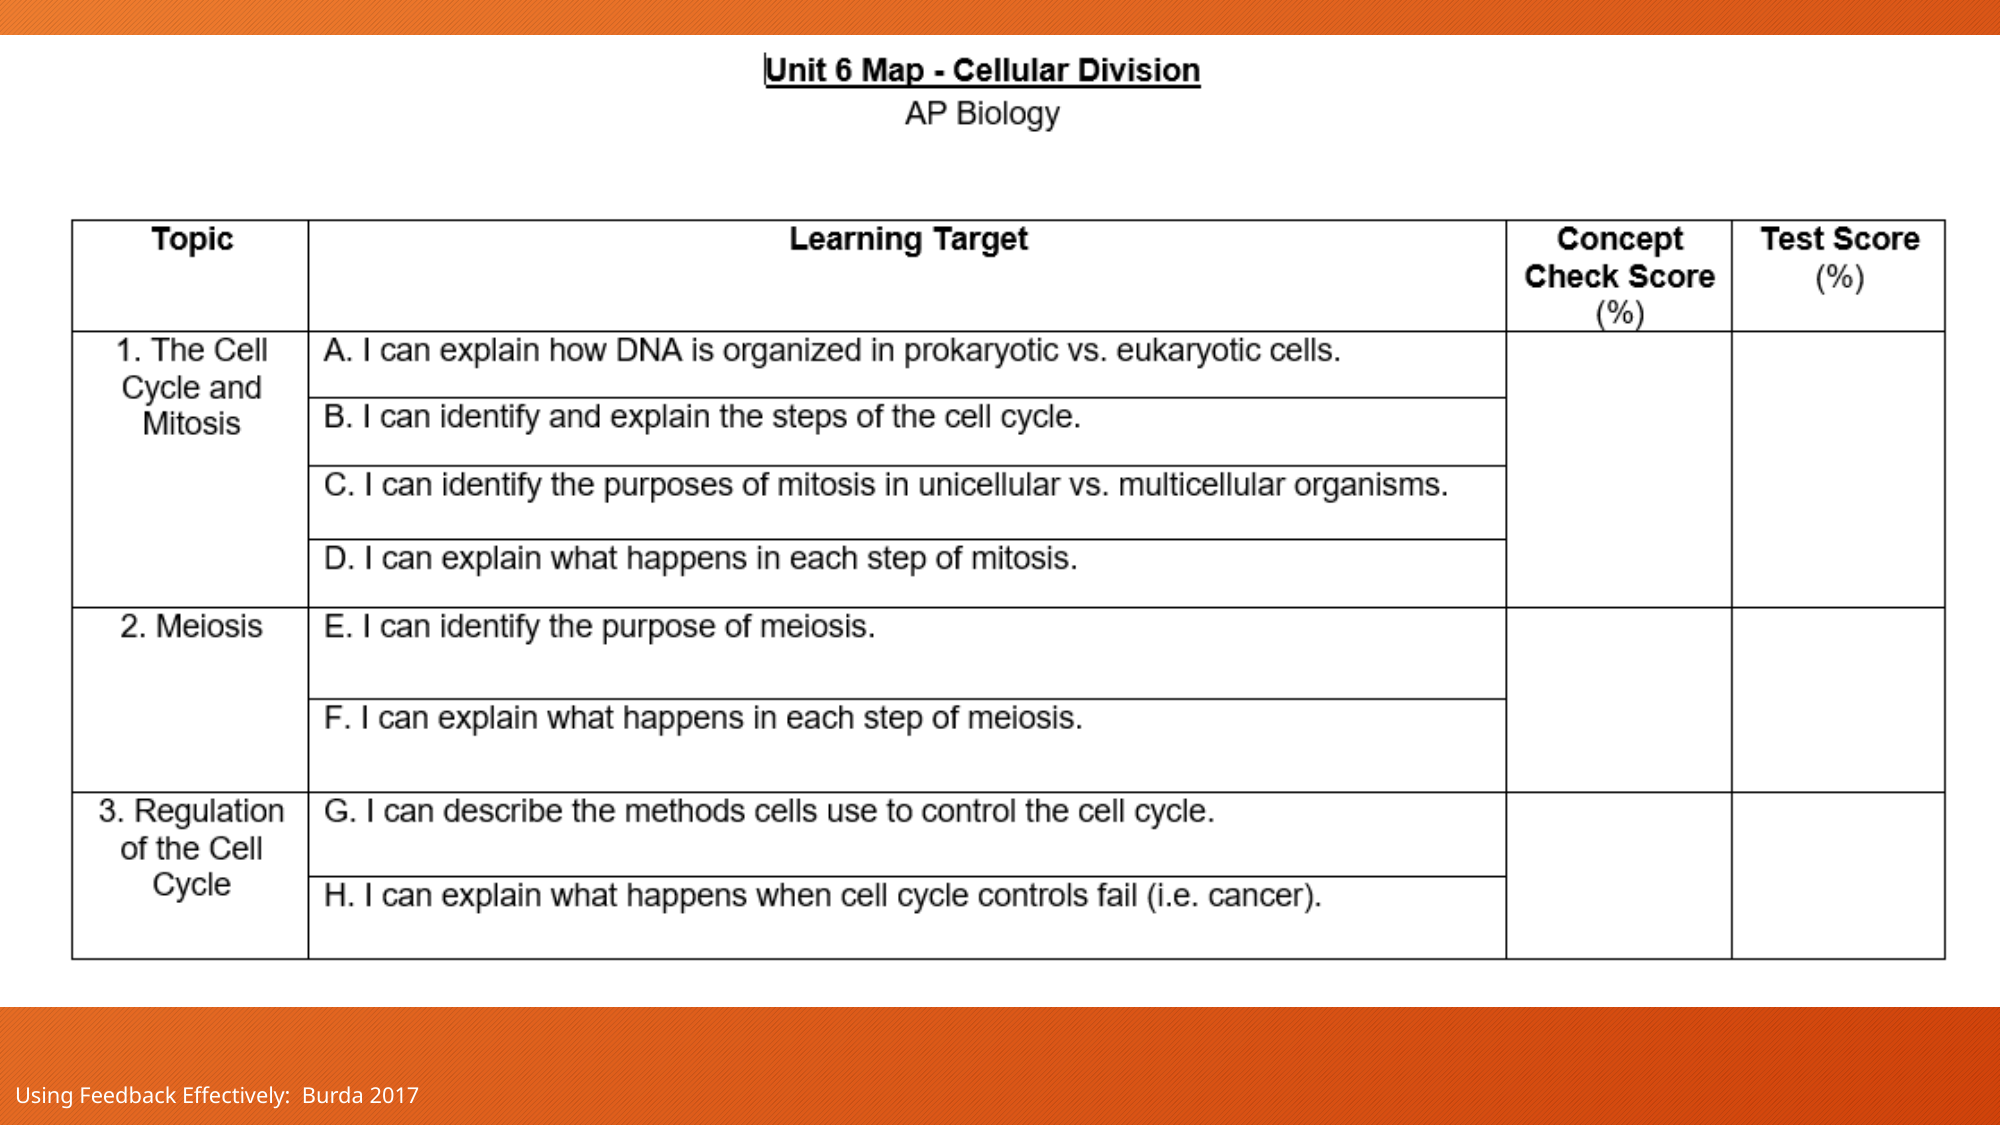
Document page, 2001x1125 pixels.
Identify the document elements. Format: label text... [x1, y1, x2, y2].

picture [0, 35, 2000, 1007]
footer Using Feedback Effectively: Burda 2017 [0, 1065, 1128, 1125]
